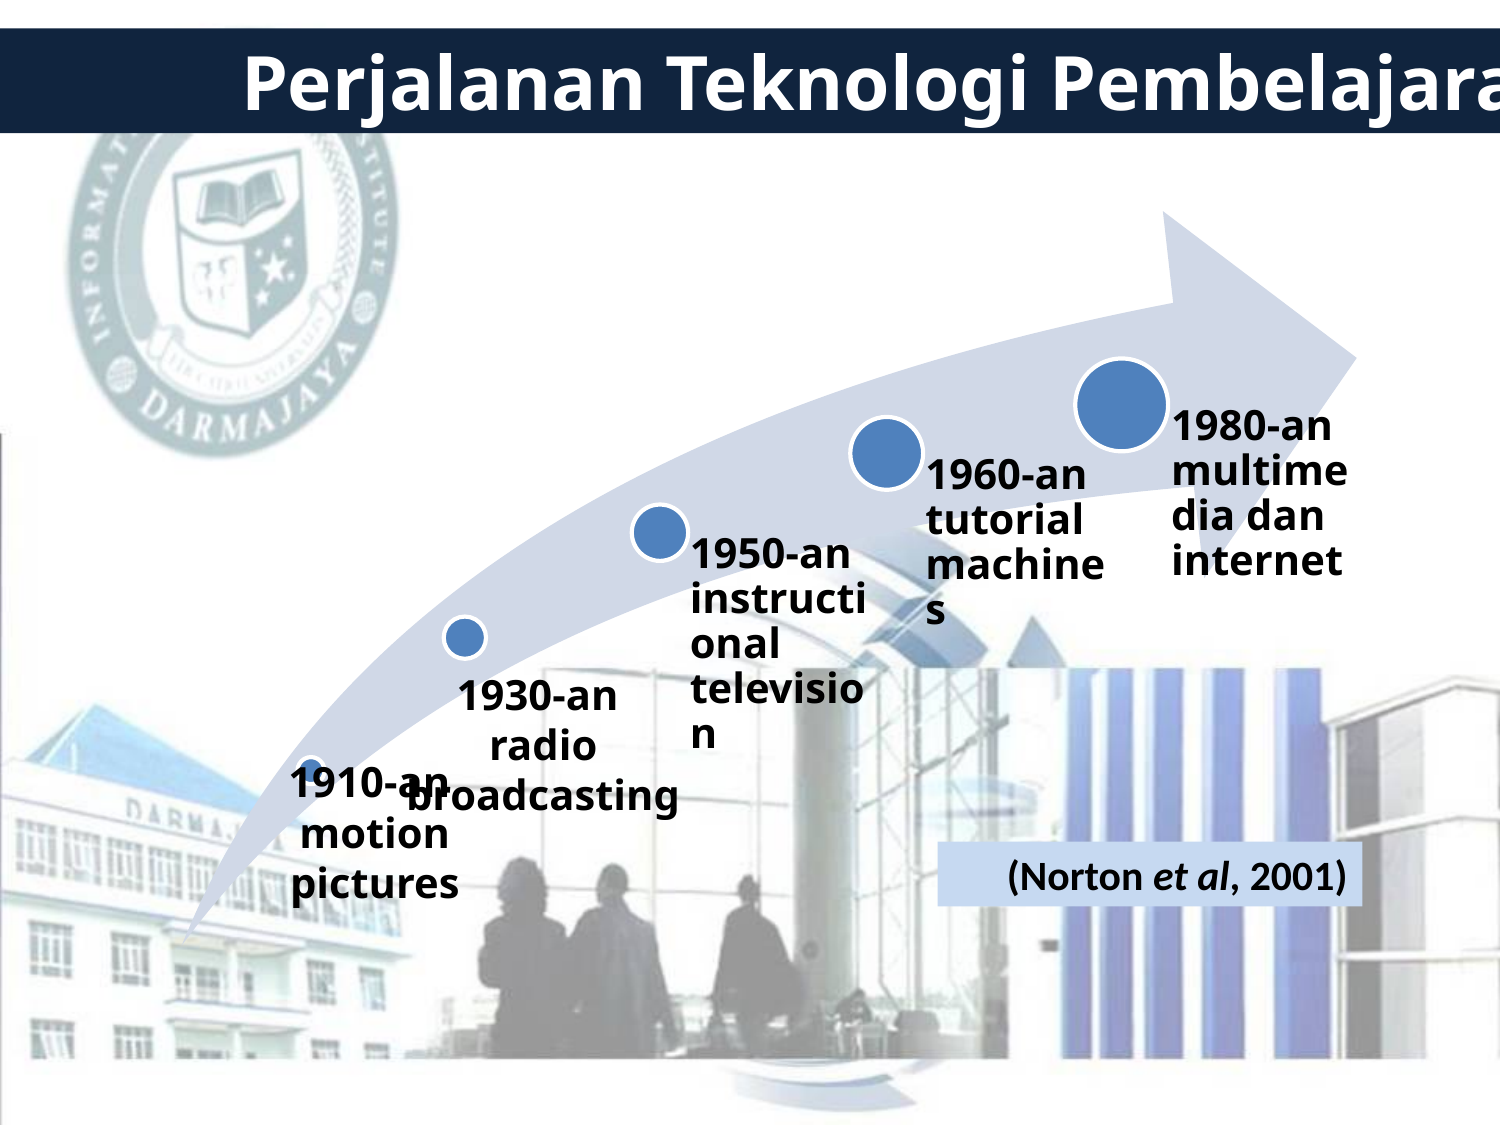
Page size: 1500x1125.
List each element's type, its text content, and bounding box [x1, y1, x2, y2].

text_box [181, 187, 1357, 970]
picture [0, 134, 1500, 1125]
picture [0, 0, 1500, 28]
text_box Perjalanan Teknologi Pembelajaran [0, 28, 1500, 134]
